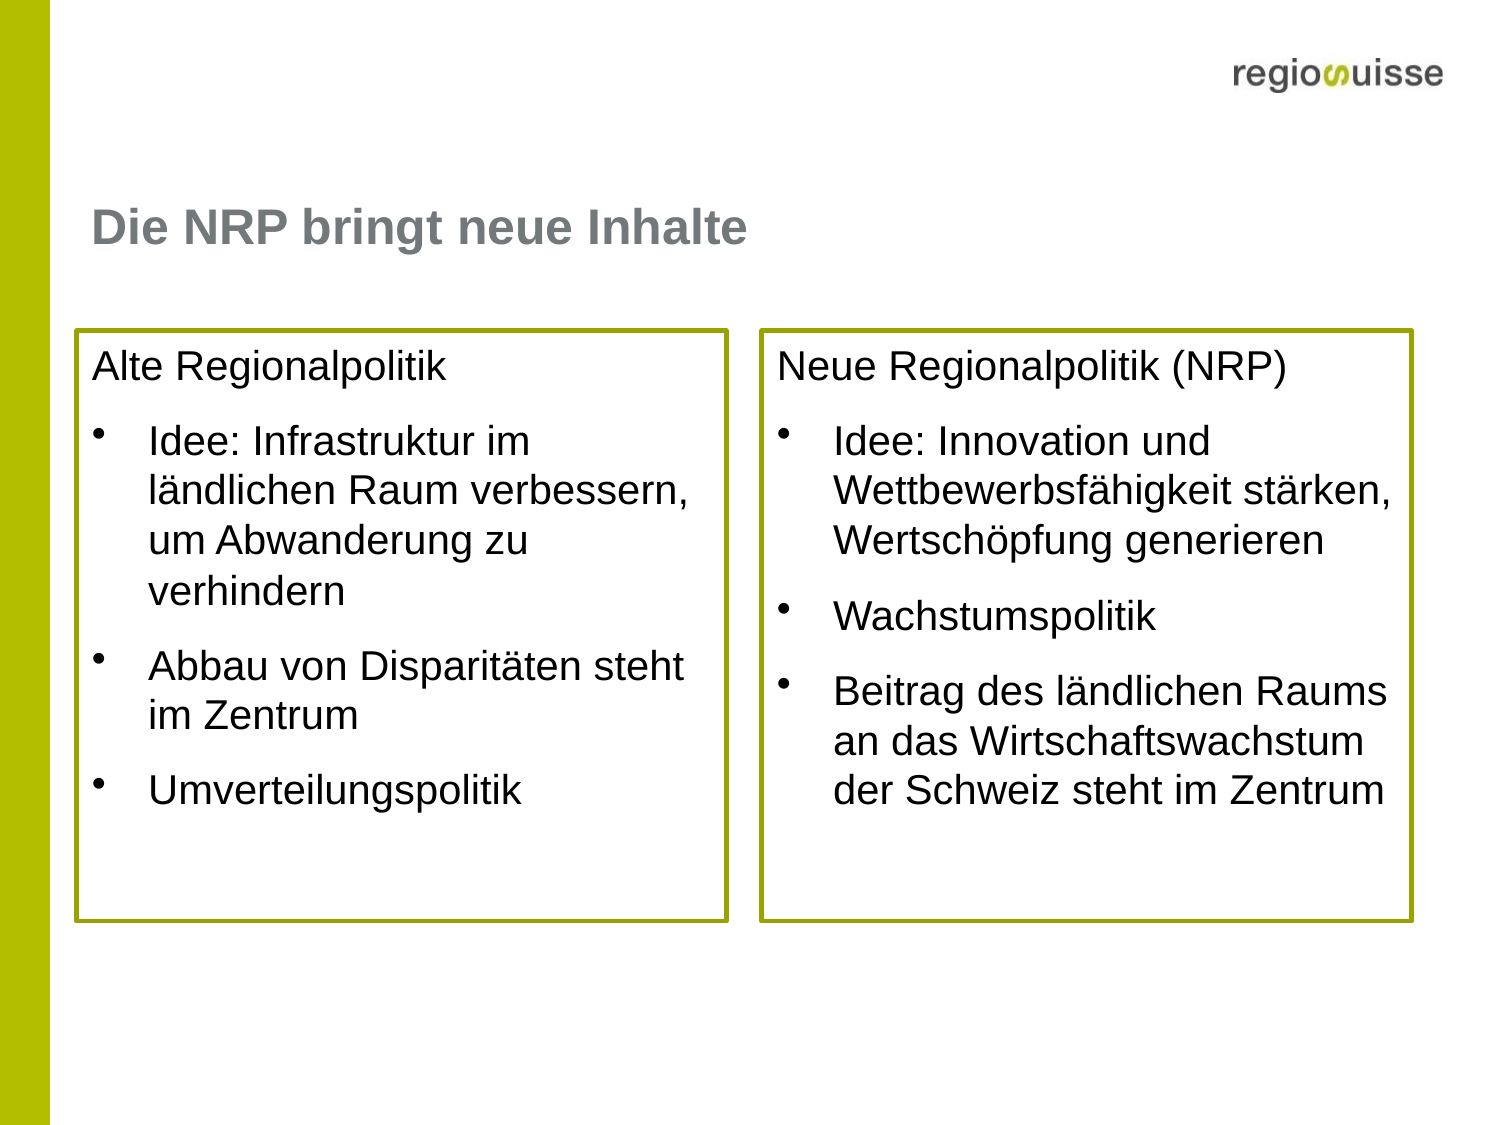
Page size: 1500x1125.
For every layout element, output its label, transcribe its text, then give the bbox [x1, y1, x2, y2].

title Die NRP bringt neue Inhalte [76, 177, 1412, 272]
list Neue Regionalpolitik (NRP) Idee: Innovation und Wettbewerbsfähigkeit stärken, Wertschöpfung generieren Wachstumspolitik Beitrag des ländlichen Raums an das Wirtschaftswachstum der Schweiz steht im Zentrum [761, 330, 1412, 922]
picture [1234, 58, 1443, 93]
list Alte Regionalpolitik Idee: Infrastruktur im ländlichen Raum verbessern, um Abwanderung zu verhindern Abbau von Disparitäten steht im Zentrum Umverteilungspolitik [76, 330, 727, 922]
